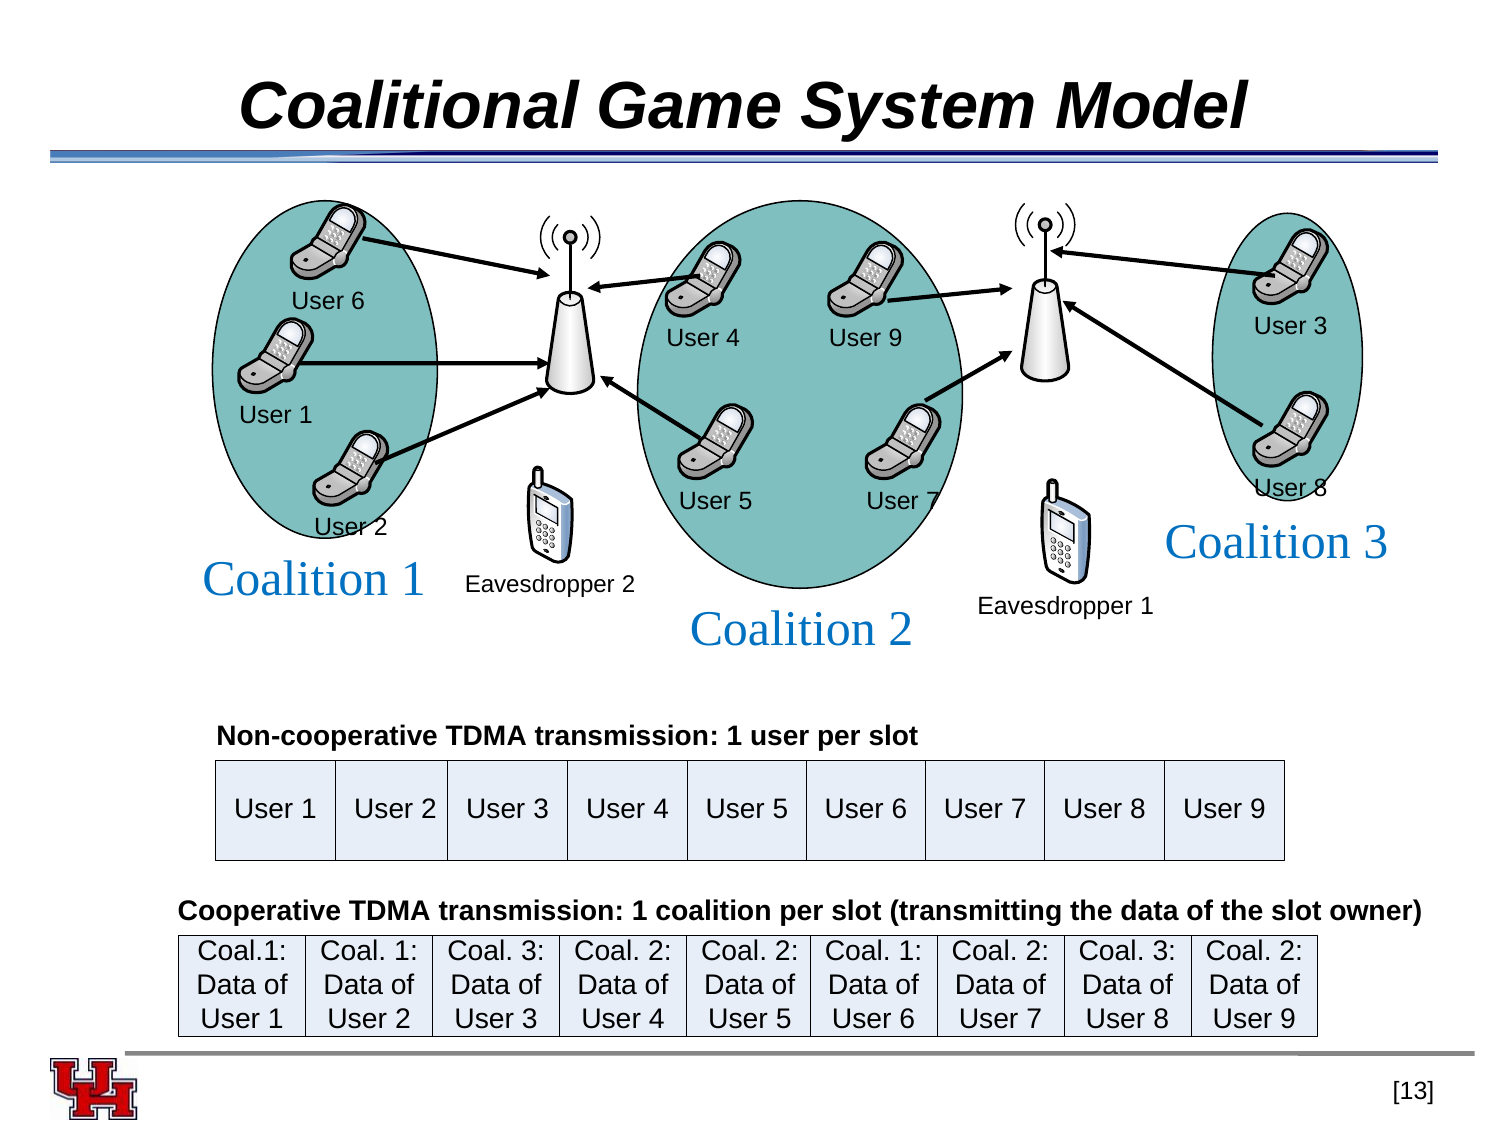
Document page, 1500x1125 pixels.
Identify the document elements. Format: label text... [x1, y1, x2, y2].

text_box [406, 442, 427, 487]
text_box Coalition 3 [1160, 500, 1404, 576]
text_box Coalition 1 [187, 538, 441, 613]
text_box [910, 283, 1007, 299]
text_box [927, 351, 1007, 399]
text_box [862, 400, 945, 520]
picture [50, 150, 1438, 163]
text_box [1258, 213, 1316, 224]
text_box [1249, 225, 1332, 345]
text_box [824, 237, 907, 357]
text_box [974, 475, 1157, 625]
picture [50, 1058, 138, 1120]
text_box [174, 887, 1426, 1040]
text_box Coalition 2 [674, 588, 929, 663]
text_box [1249, 387, 1332, 507]
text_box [462, 462, 638, 603]
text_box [1012, 200, 1079, 386]
text_box [331, 364, 438, 449]
text_box [373, 216, 401, 245]
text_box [299, 425, 402, 555]
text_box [287, 200, 370, 320]
text_box [1227, 239, 1244, 272]
text_box [225, 449, 294, 532]
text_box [224, 312, 327, 442]
title Coalitional Game System Model [62, 54, 1426, 151]
text_box [930, 380, 963, 475]
slide_number [12] [1349, 1062, 1450, 1113]
text_box [331, 241, 438, 363]
text_box [212, 213, 282, 427]
text_box [1215, 397, 1244, 475]
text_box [674, 400, 757, 520]
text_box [662, 237, 745, 357]
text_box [537, 212, 604, 398]
text_box [607, 376, 669, 420]
text_box [1212, 245, 1363, 469]
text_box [212, 712, 1288, 864]
text_box [637, 200, 962, 588]
